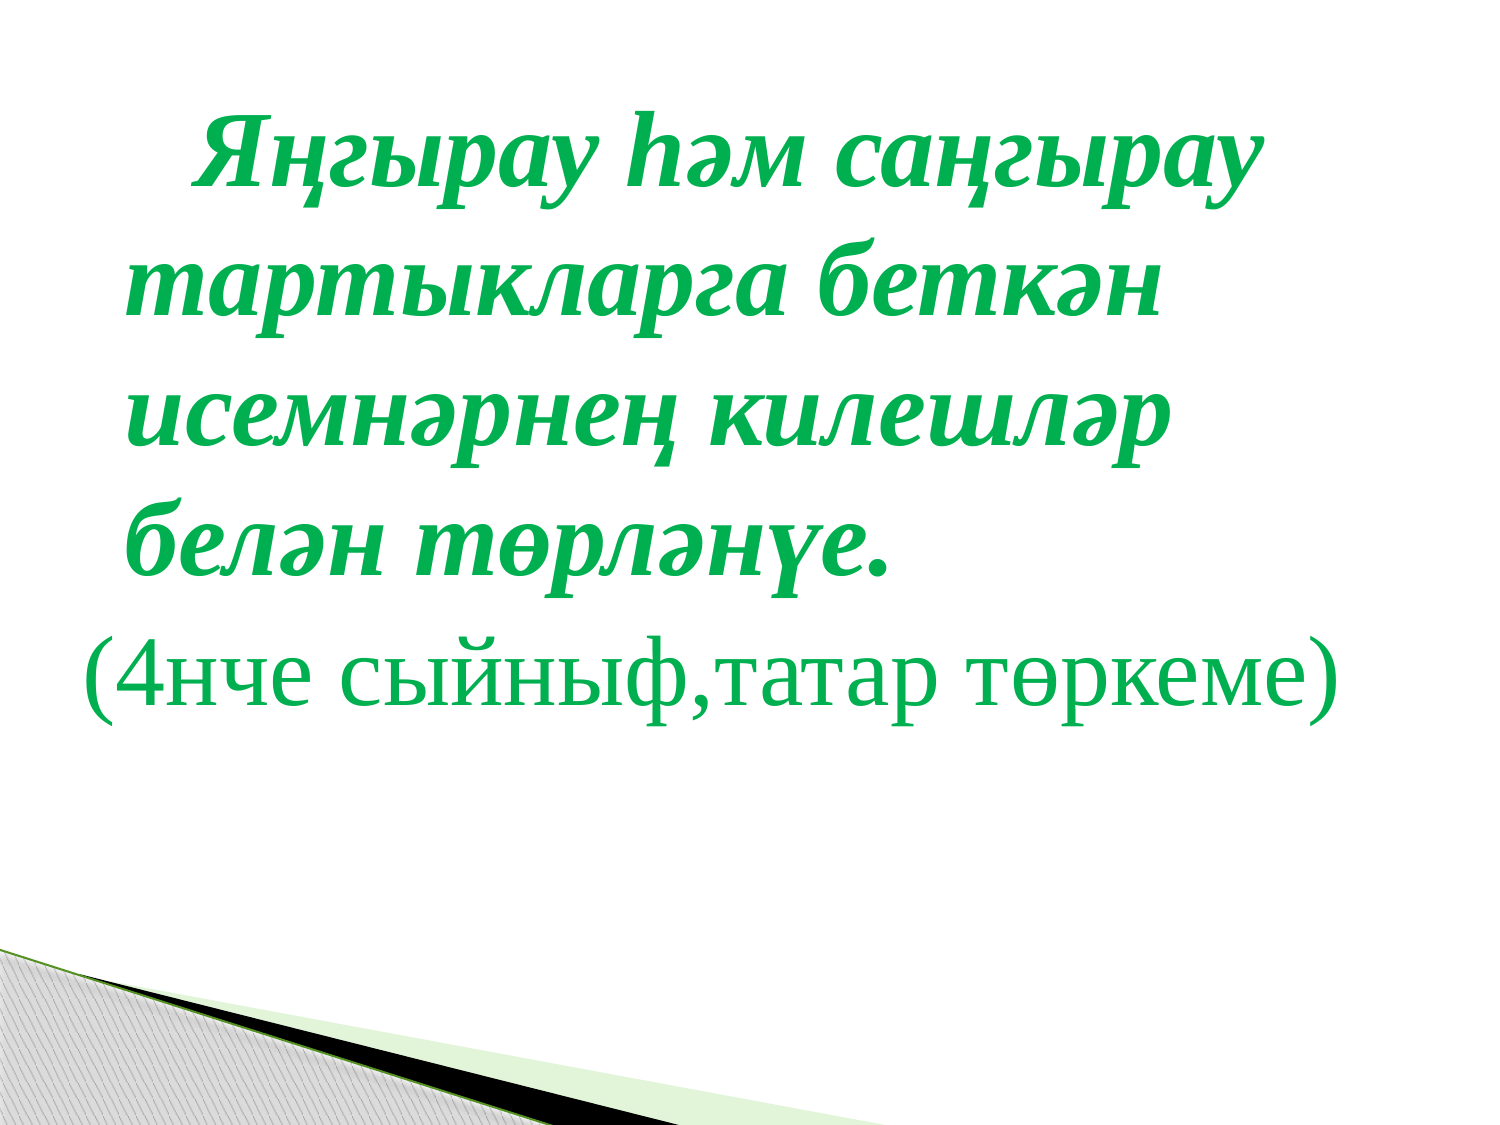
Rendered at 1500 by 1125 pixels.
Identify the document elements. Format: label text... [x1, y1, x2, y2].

list Яңгырау һәм саңгырау тартыкларга беткән исемнәрнең килешләр белән төрләнүе. (4нче сыйныф,татар төркеме) [50, 70, 1475, 998]
